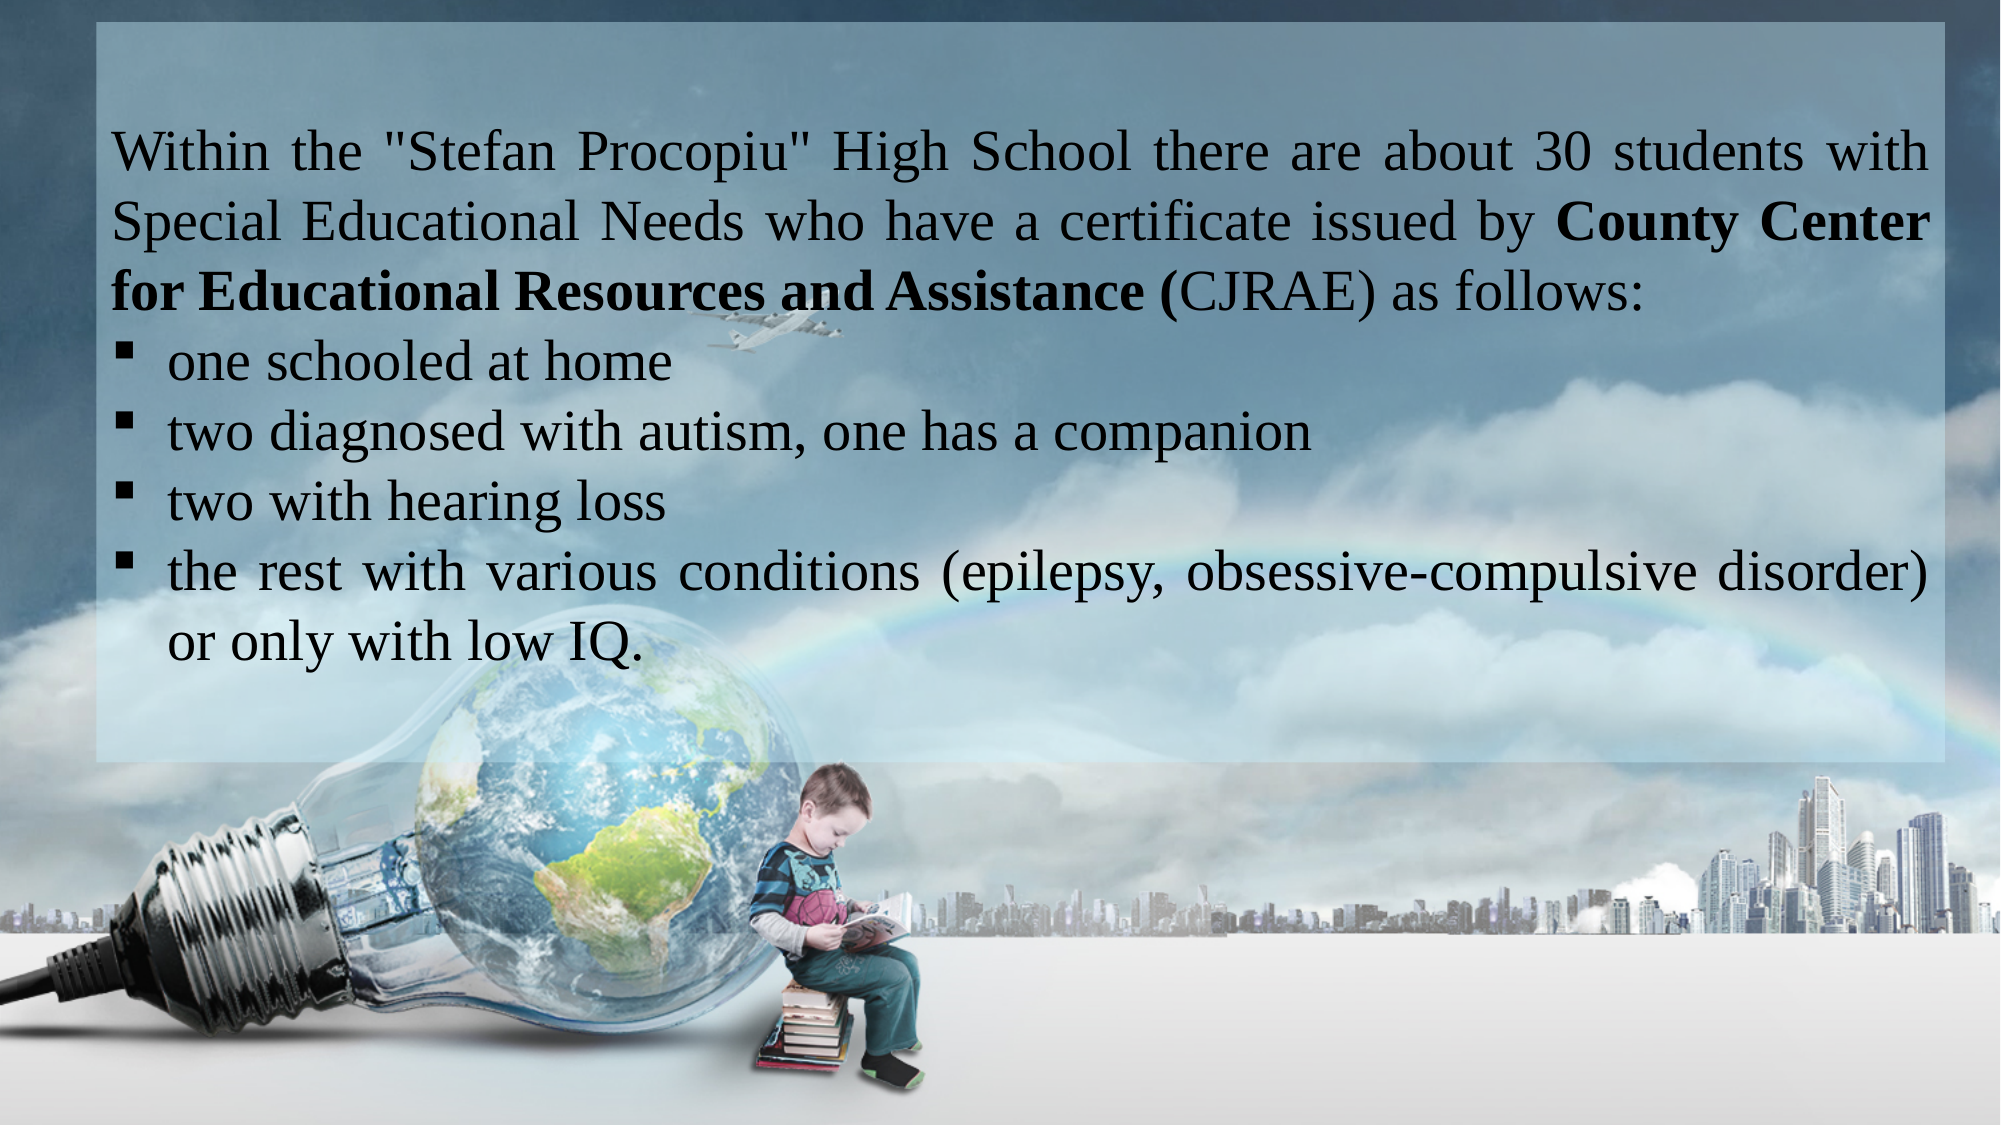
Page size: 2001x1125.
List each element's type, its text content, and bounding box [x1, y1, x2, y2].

text_box Within the "Stefan Procopiu" High School there are about 30 students with Special Educational Needs who have a certificate issued by County Center for Educational Resources and Assistance (CJRAE) as follows: one schooled at home two diagnosed with autism, one has a companion two with hearing loss the rest with various conditions (epilepsy, obsessive-compulsive disorder) or only with low IQ. [95, 21, 1946, 763]
picture [0, 0, 2001, 1125]
